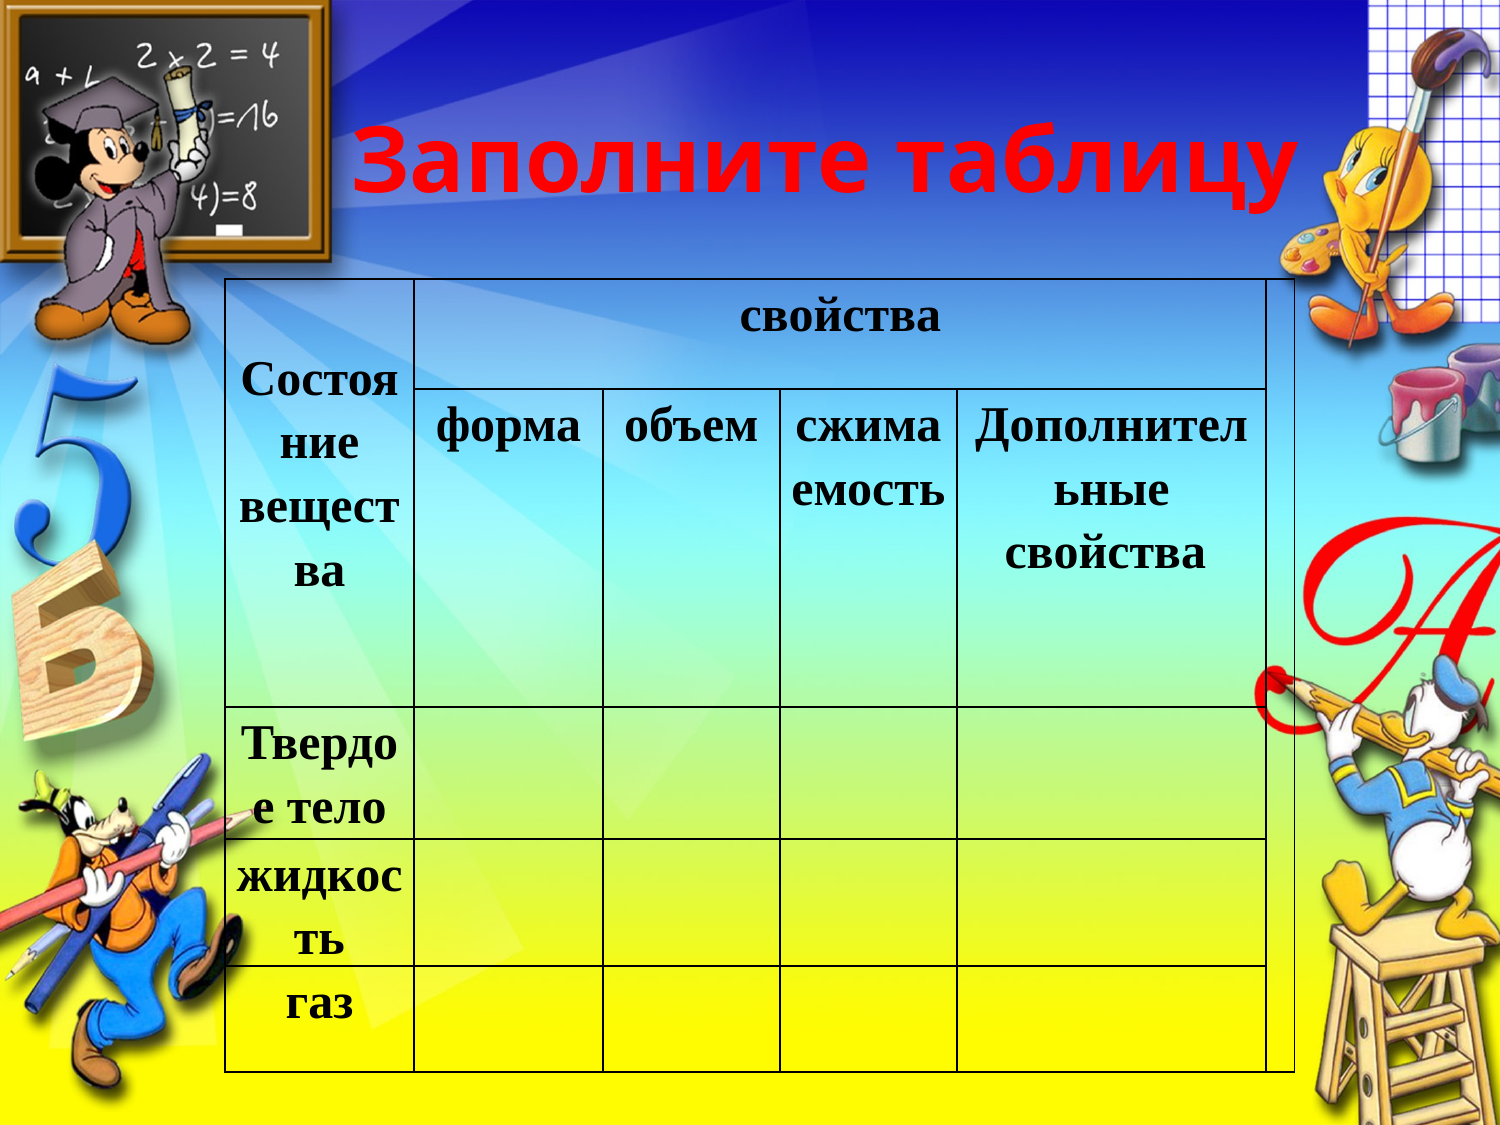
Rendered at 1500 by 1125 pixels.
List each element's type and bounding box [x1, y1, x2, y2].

list [0, 0, 1500, 1125]
